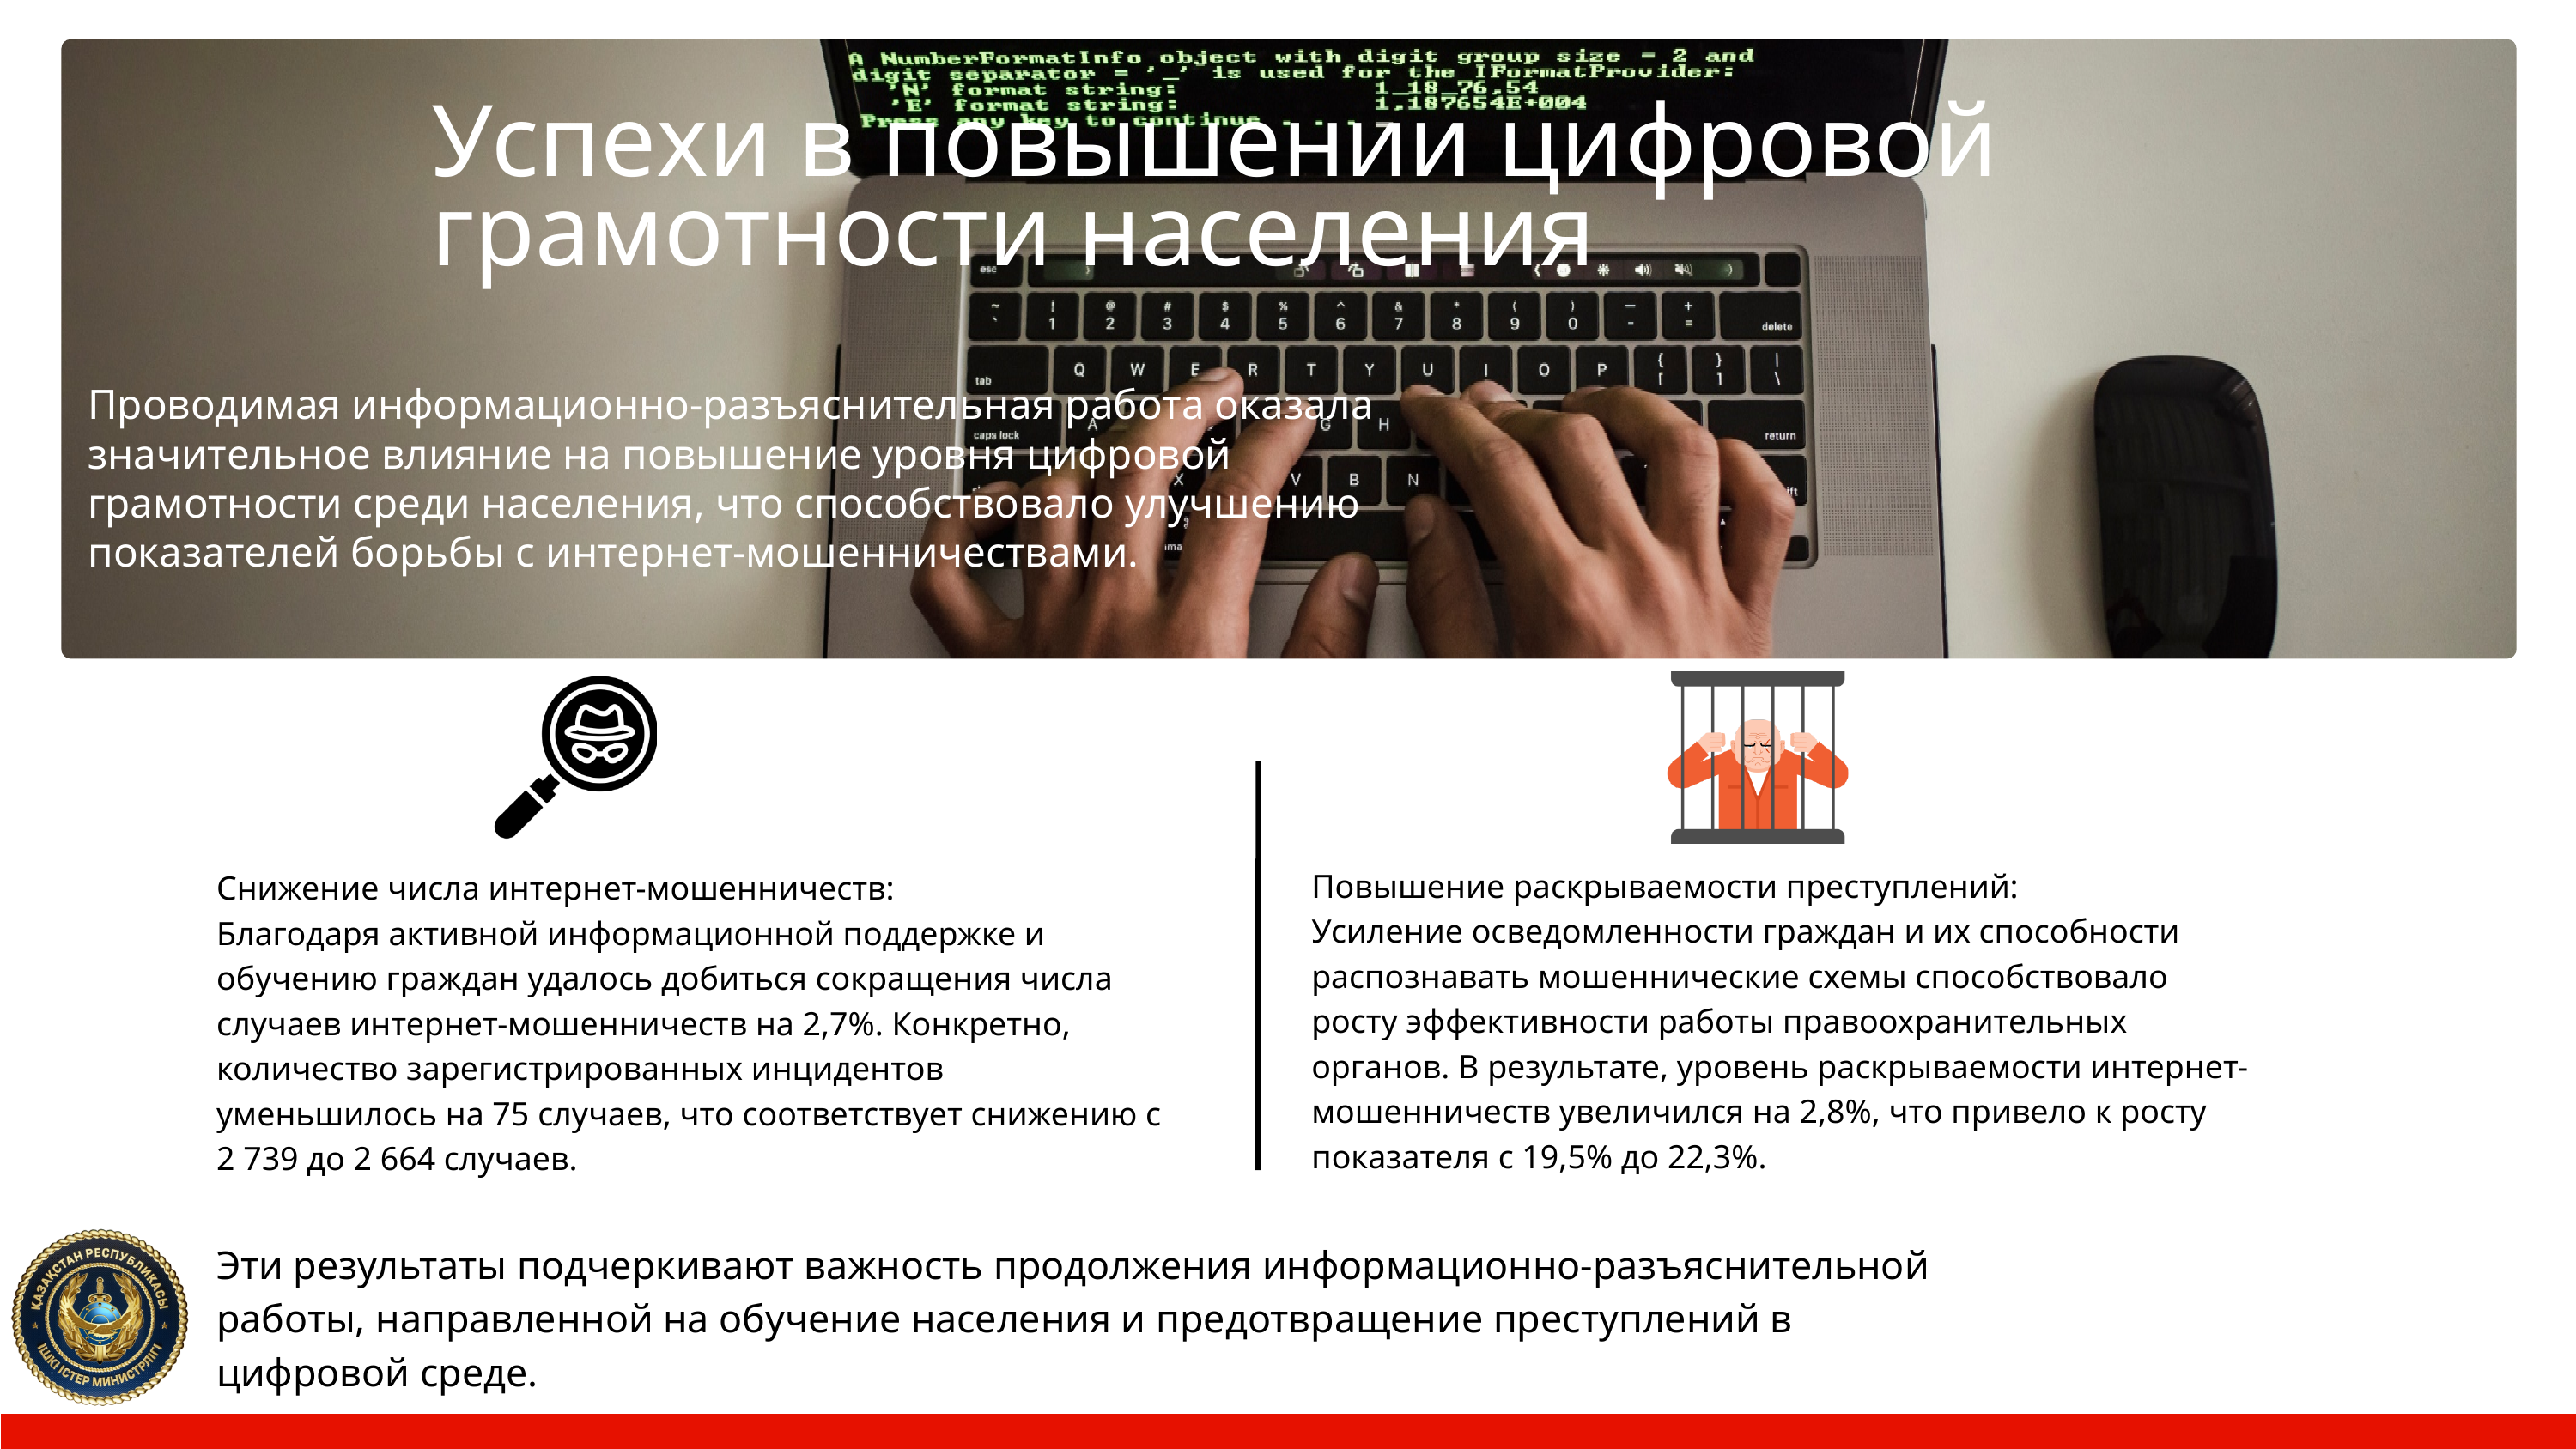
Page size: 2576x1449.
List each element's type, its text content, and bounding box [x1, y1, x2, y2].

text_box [61, 39, 2517, 659]
text_box Снижение числа интернет-мошенничеств: Благодаря активной информационной поддержке и обучению граждан удалось добиться сокращения числа случаев интернет-мошенничеств на 2,7%. Конкретно, количество зарегистрированных инцидентов уменьшилось на 75 случаев, что соответствует снижению с 2 739 до 2 664 случаев. [216, 861, 1170, 1178]
text_box [0, 1221, 193, 1413]
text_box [0, 1413, 2576, 1449]
text_box Повышение раскрываемости преступлений: Усиление осведомленности граждан и их способности распознавать мошеннические схемы способствовало росту эффективности работы правоохранительных органов. В результате, уровень раскрываемости интернет-мошенничеств увеличился на 2,8%, что привело к росту показателя с 19,5% до 22,3%. [1311, 859, 2251, 1175]
text_box [493, 676, 658, 840]
text_box Эти результаты подчеркивают важность продолжения информационно-разъяснительной работы, направленной на обучение населения и предотвращение преступлений в цифровой среде. [216, 1233, 1982, 1395]
text_box [1667, 671, 1849, 844]
